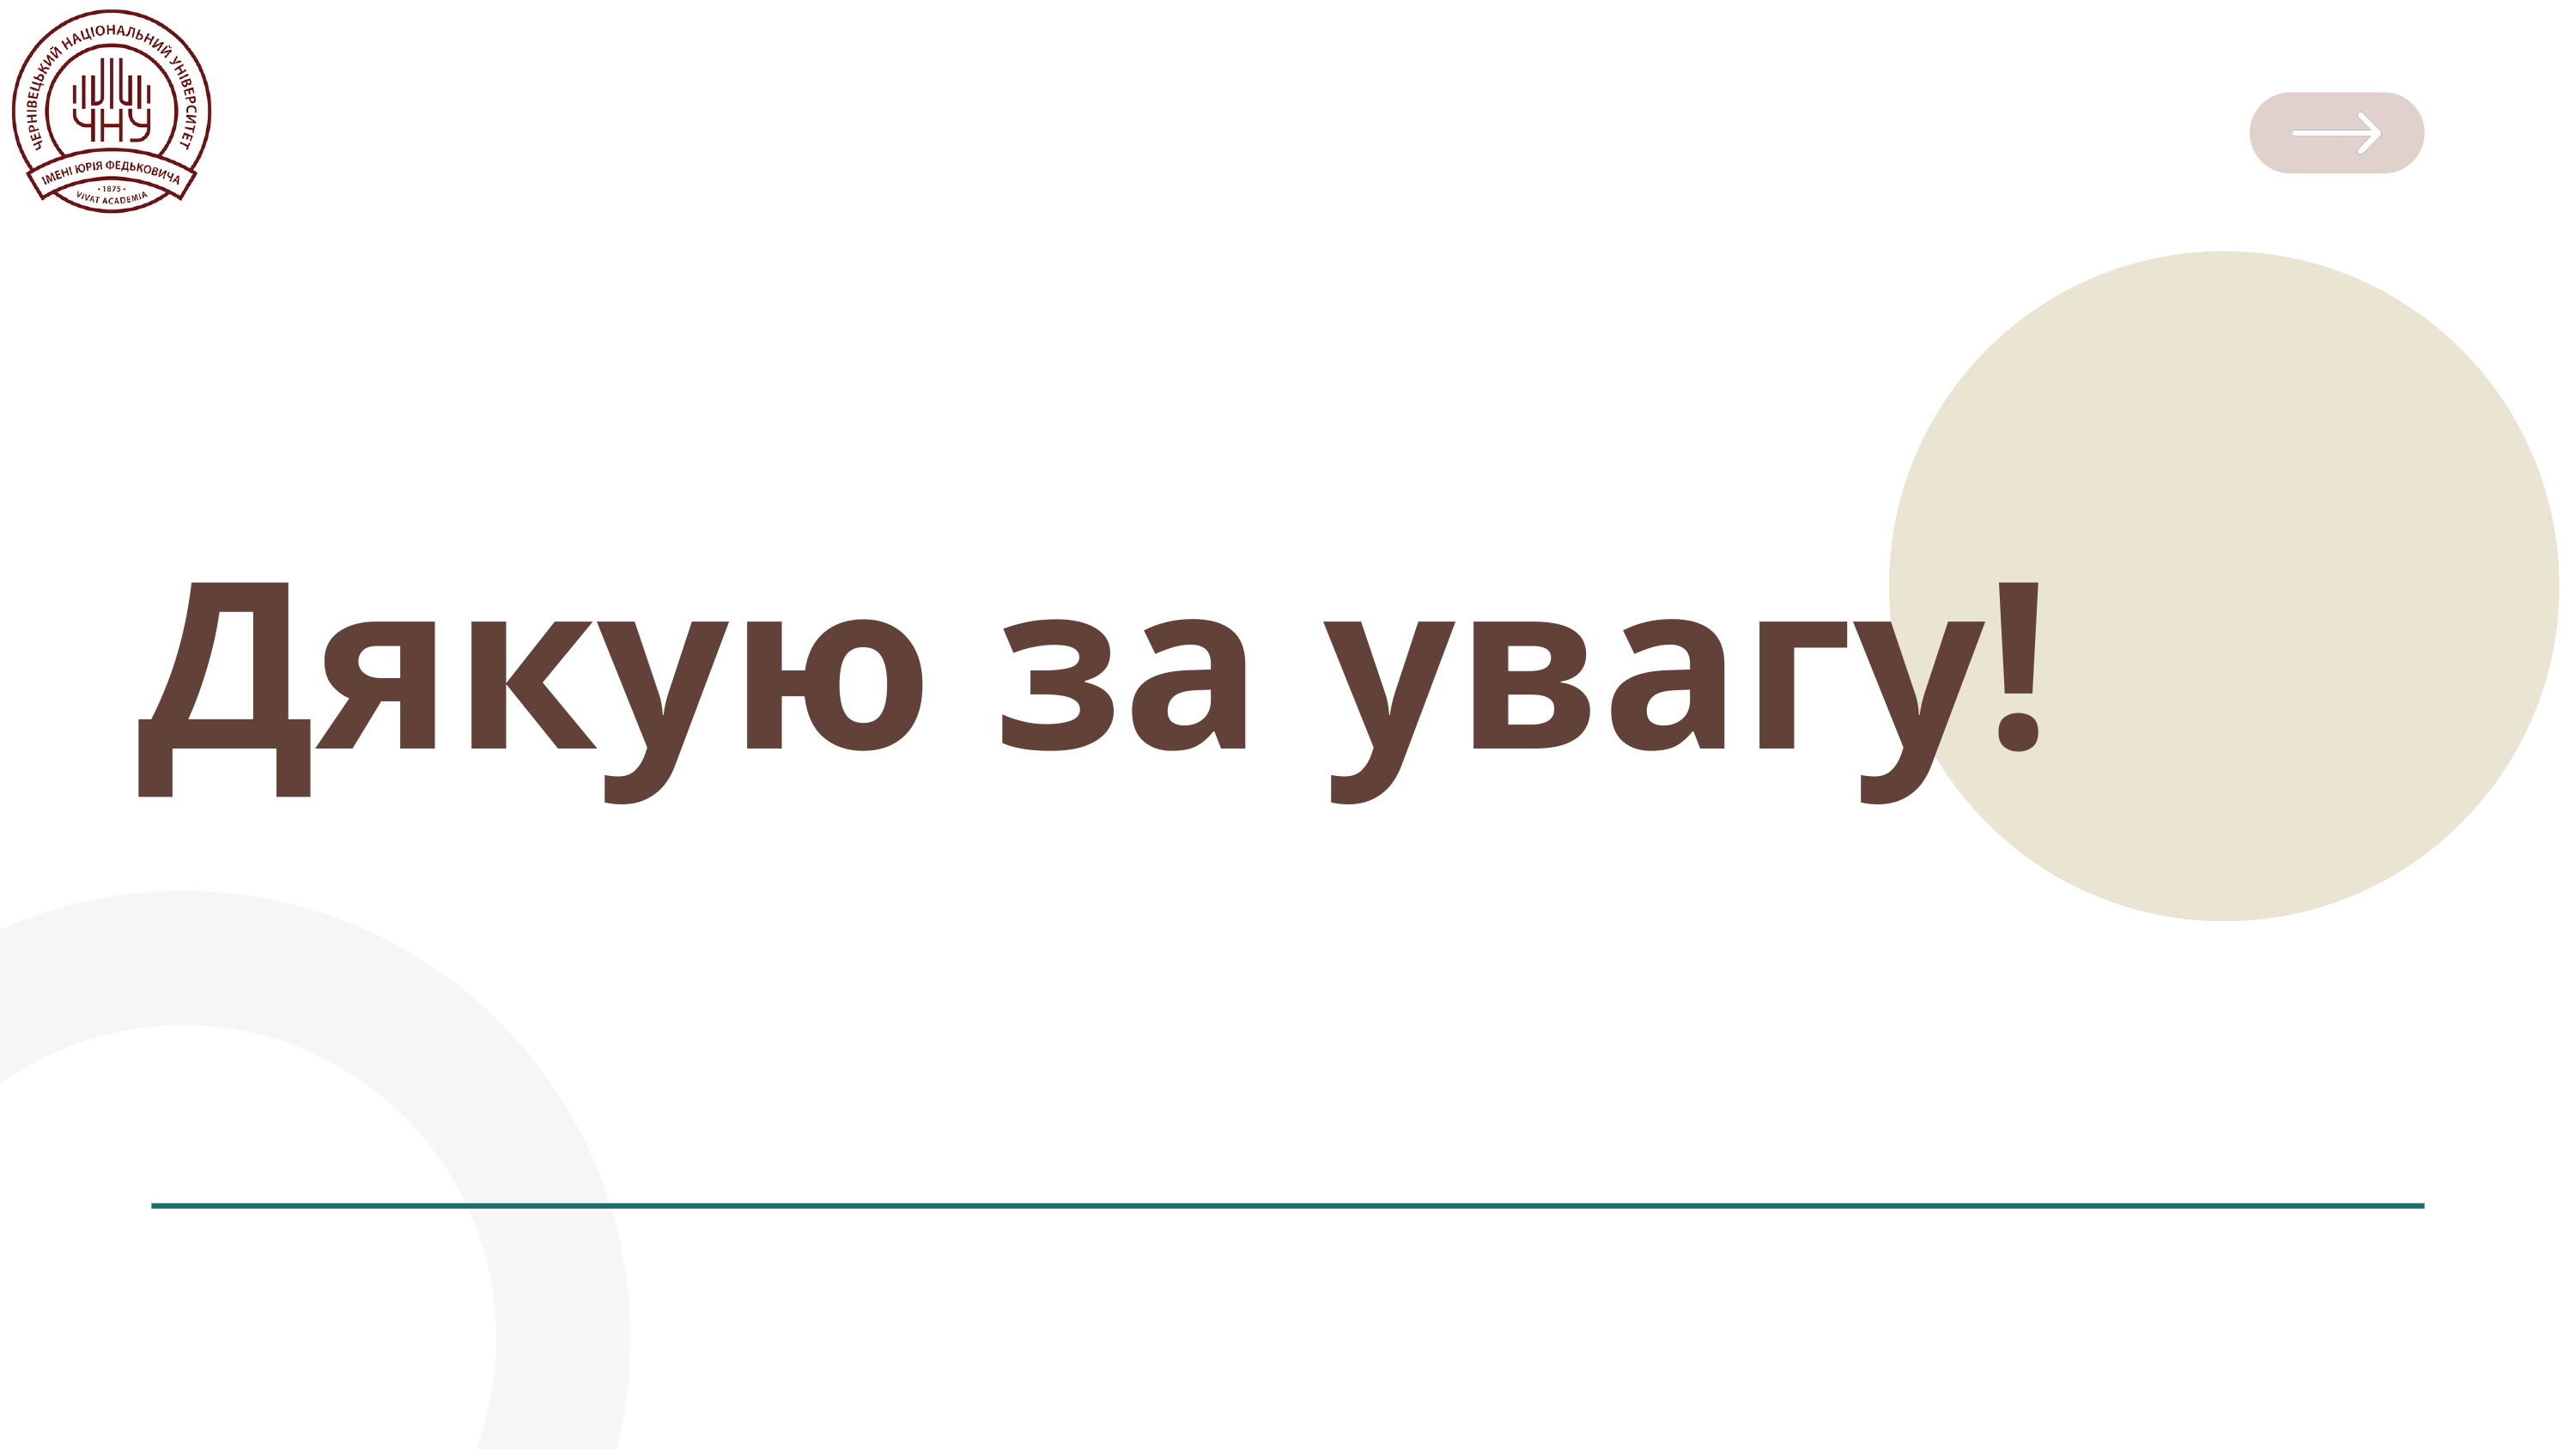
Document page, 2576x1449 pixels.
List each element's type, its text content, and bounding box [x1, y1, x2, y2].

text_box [2249, 92, 2425, 174]
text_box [1888, 251, 2560, 922]
text_box [0, 2, 218, 222]
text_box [0, 957, 564, 1449]
text_box Дякую за увагу! [137, 404, 1884, 797]
